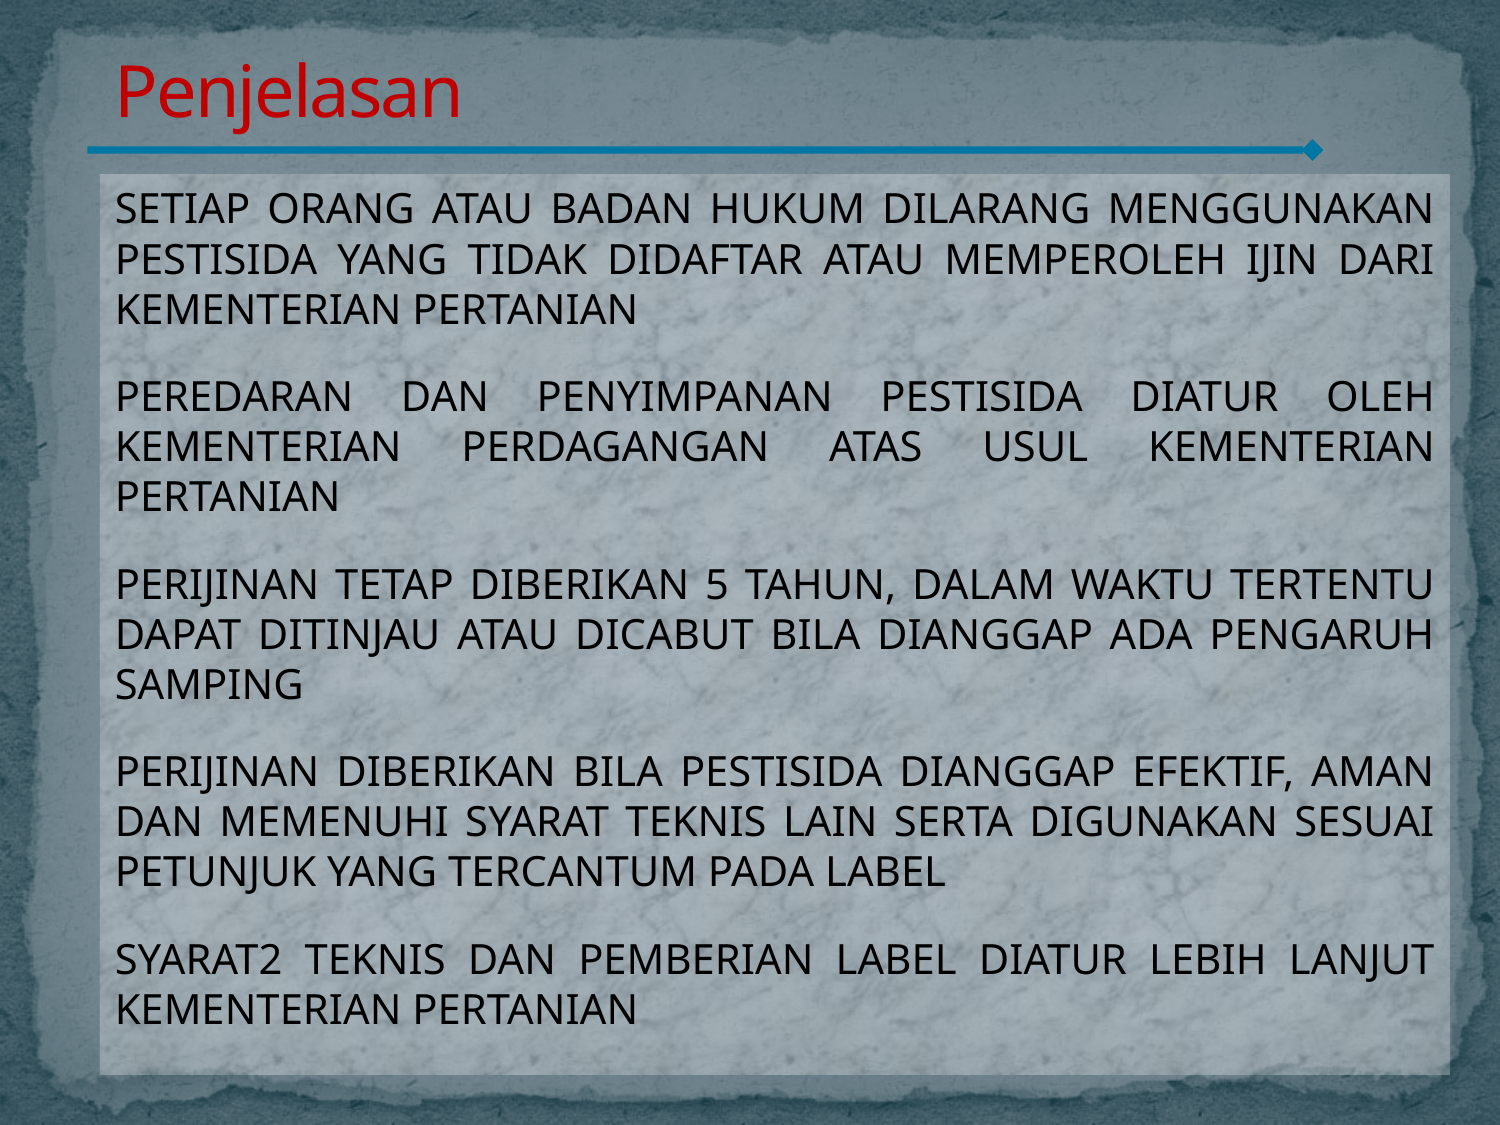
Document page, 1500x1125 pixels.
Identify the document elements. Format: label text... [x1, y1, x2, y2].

text_box [87, 143, 1319, 157]
list SETIAP ORANG ATAU BADAN HUKUM DILARANG MENGGUNAKAN PESTISIDA YANG TIDAK DIDAFTAR ATAU MEMPEROLEH IJIN DARI KEMENTERIAN PERTANIAN PEREDARAN DAN PENYIMPANAN PESTISIDA DIATUR OLEH KEMENTERIAN PERDAGANGAN ATAS USUL KEMENTERIAN PERTANIAN PERIJINAN TETAP DIBERIKAN 5 TAHUN, DALAM WAKTU TERTENTU DAPAT DITINJAU ATAU DICABUT BILA DIANGGAP ADA PENGARUH SAMPING PERIJINAN DIBERIKAN BILA PESTISIDA DIANGGAP EFEKTIF, AMAN DAN MEMENUHI SYARAT TEKNIS LAIN SERTA DIGUNAKAN SESUAI PETUNJUK YANG TERCANTUM PADA LABEL SYARAT2 TEKNIS DAN PEMBERIAN LABEL DIATUR LEBIH LANJUT KEMENTERIAN PERTANIAN [99, 174, 1450, 1075]
title Penjelasan [99, 37, 1225, 140]
